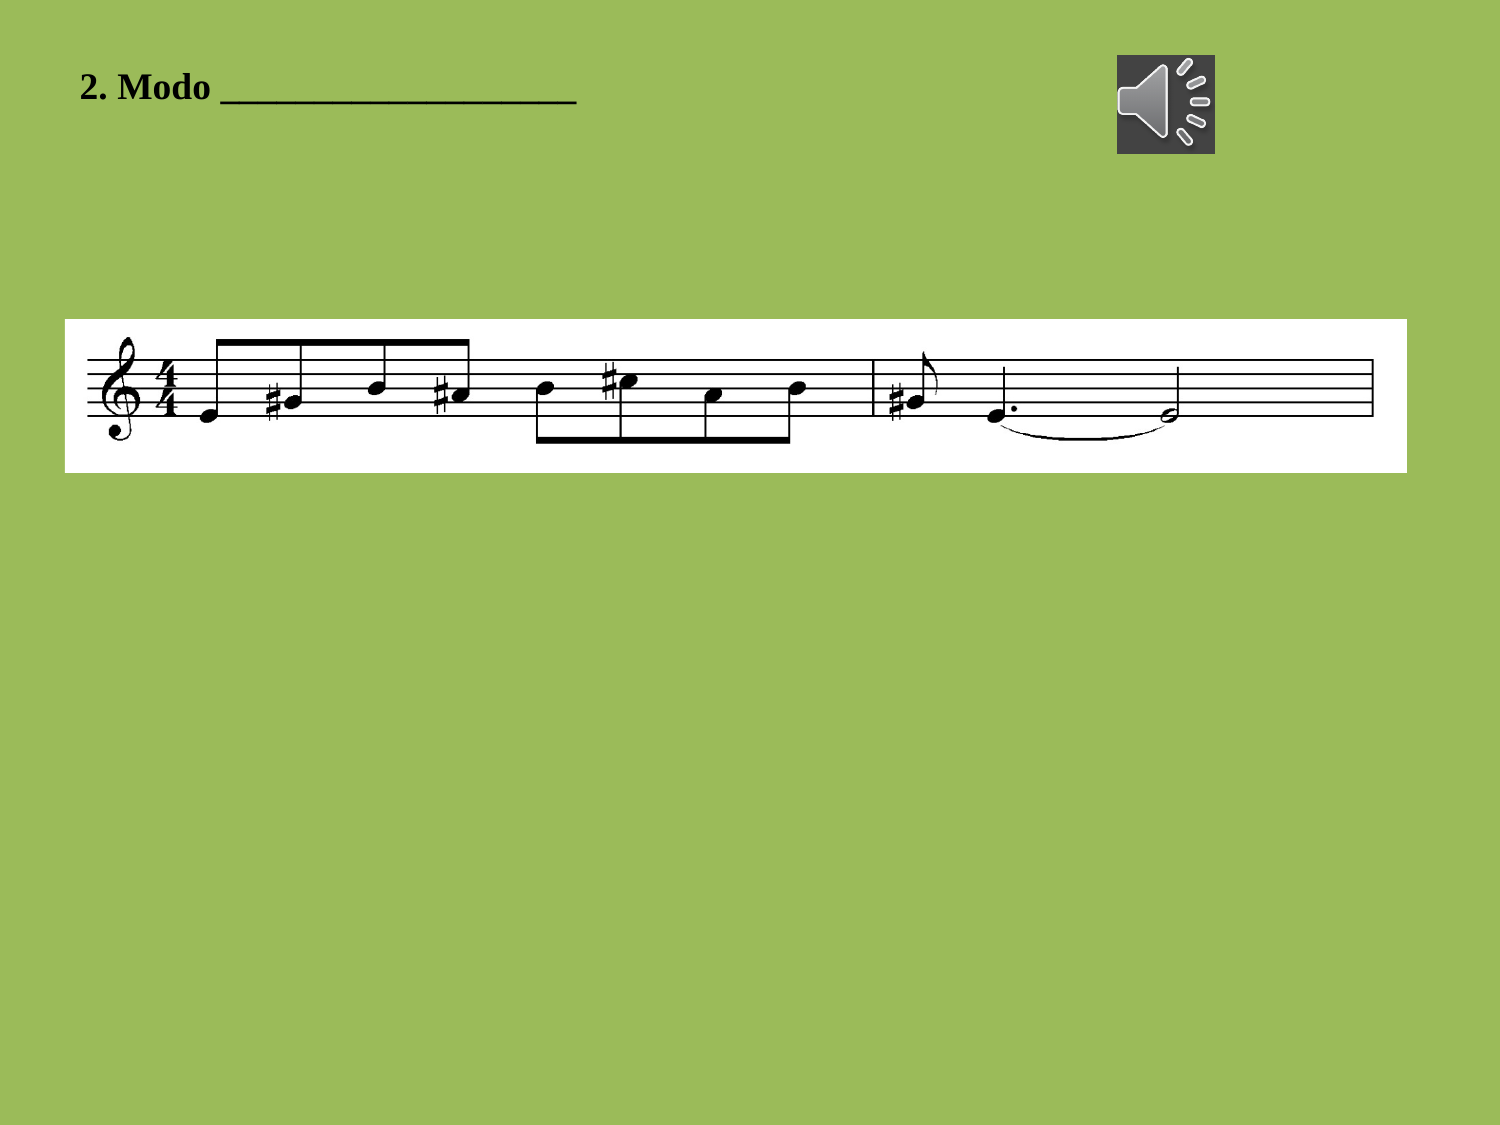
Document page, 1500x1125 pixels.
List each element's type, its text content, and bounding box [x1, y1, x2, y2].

picture [1115, 54, 1217, 155]
picture [64, 318, 1408, 473]
text_box 2. Modo ___________________ [64, 54, 632, 115]
